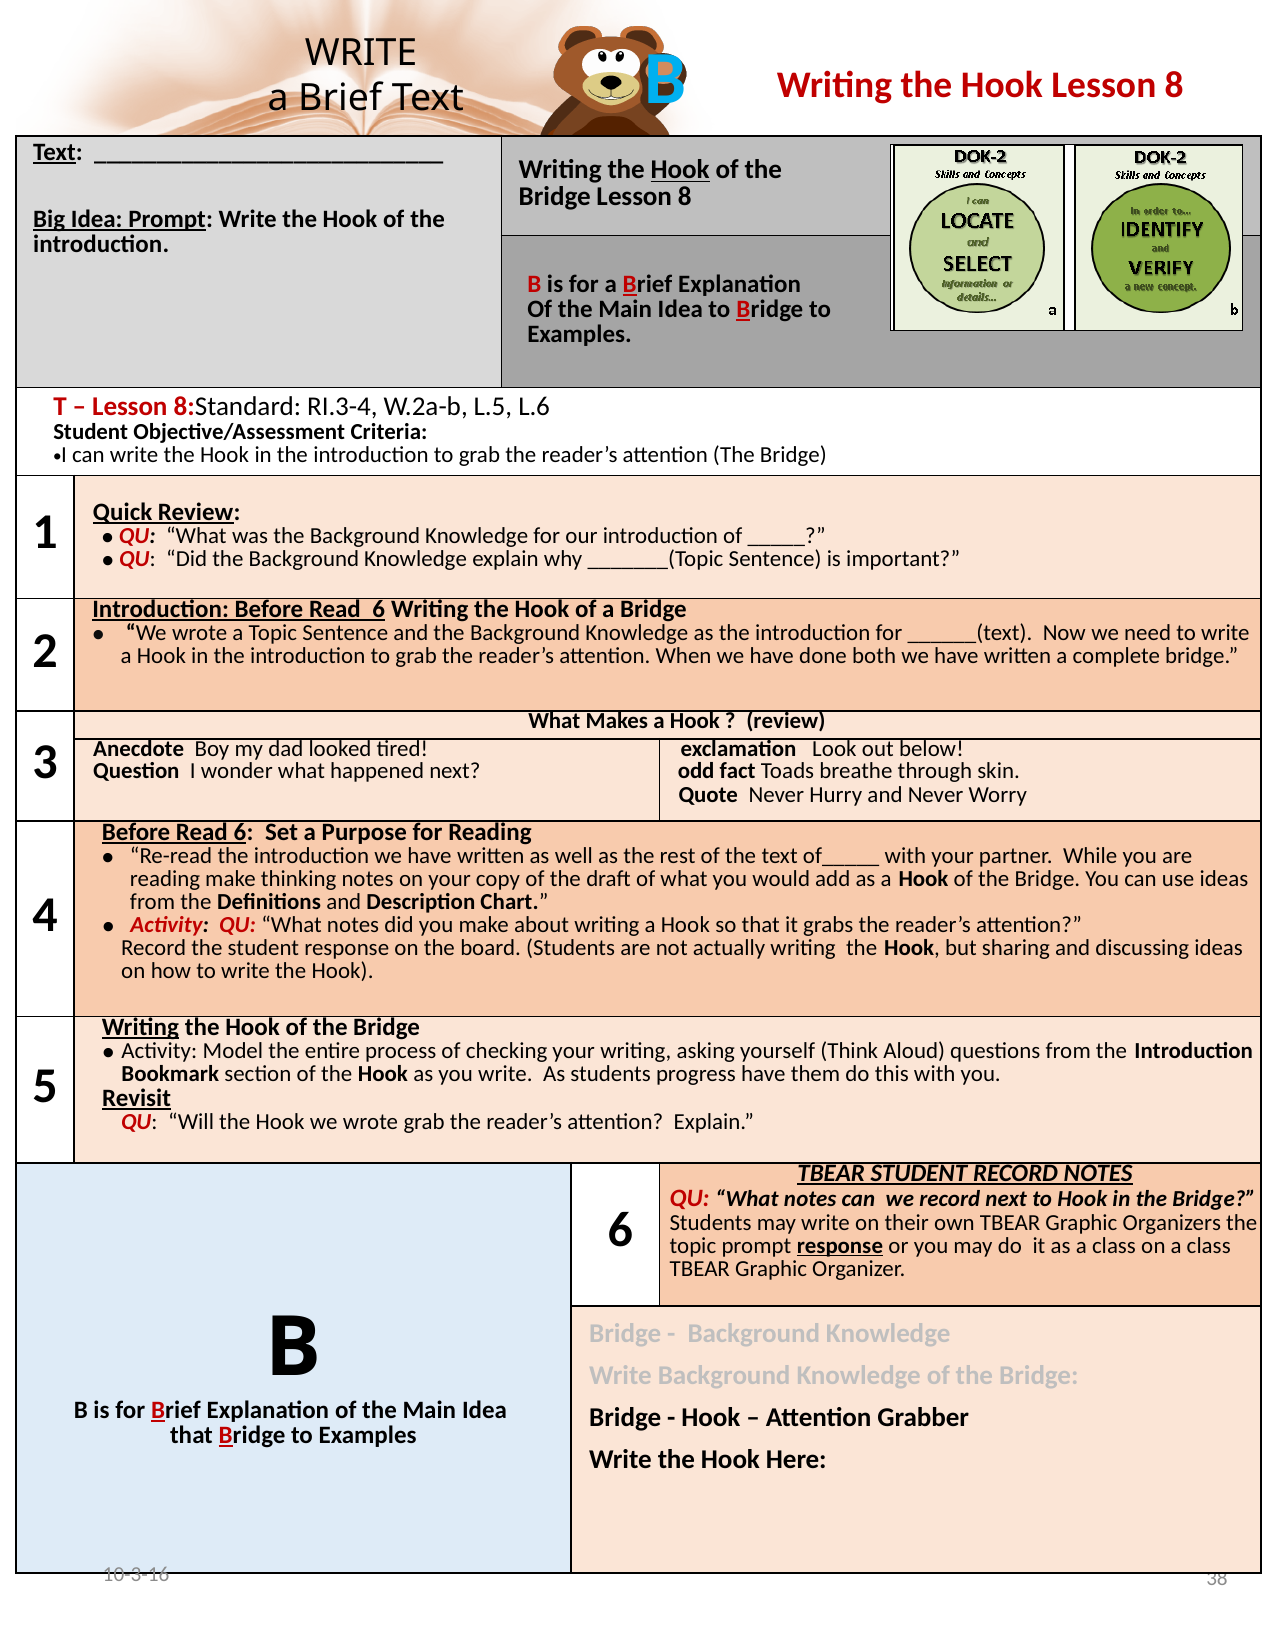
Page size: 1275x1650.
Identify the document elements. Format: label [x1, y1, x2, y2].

table_cell [17, 1164, 570, 1572]
table_cell [17, 822, 73, 1016]
slide_number [955, 1574, 1243, 1621]
table_header [17, 206, 501, 387]
table_cell [75, 1017, 1260, 1162]
table_cell [75, 476, 1260, 598]
table_cell [75, 599, 1260, 710]
table_cell [75, 822, 1260, 1016]
table_cell [502, 236, 1260, 387]
table_cell [75, 712, 1260, 738]
table_cell [660, 740, 1260, 820]
table_cell [17, 476, 73, 598]
text_box [716, 51, 1202, 114]
slide_number [87, 1529, 375, 1618]
table_header [502, 137, 1260, 235]
picture [16, 0, 716, 206]
table_cell [17, 388, 1260, 475]
table_cell [17, 599, 73, 710]
table_cell [75, 740, 659, 820]
table_cell [572, 1164, 659, 1305]
table_cell [572, 1307, 1260, 1572]
picture [890, 144, 1243, 331]
table_cell [660, 1164, 1260, 1305]
table_cell [17, 1017, 73, 1162]
table_cell [17, 712, 73, 820]
